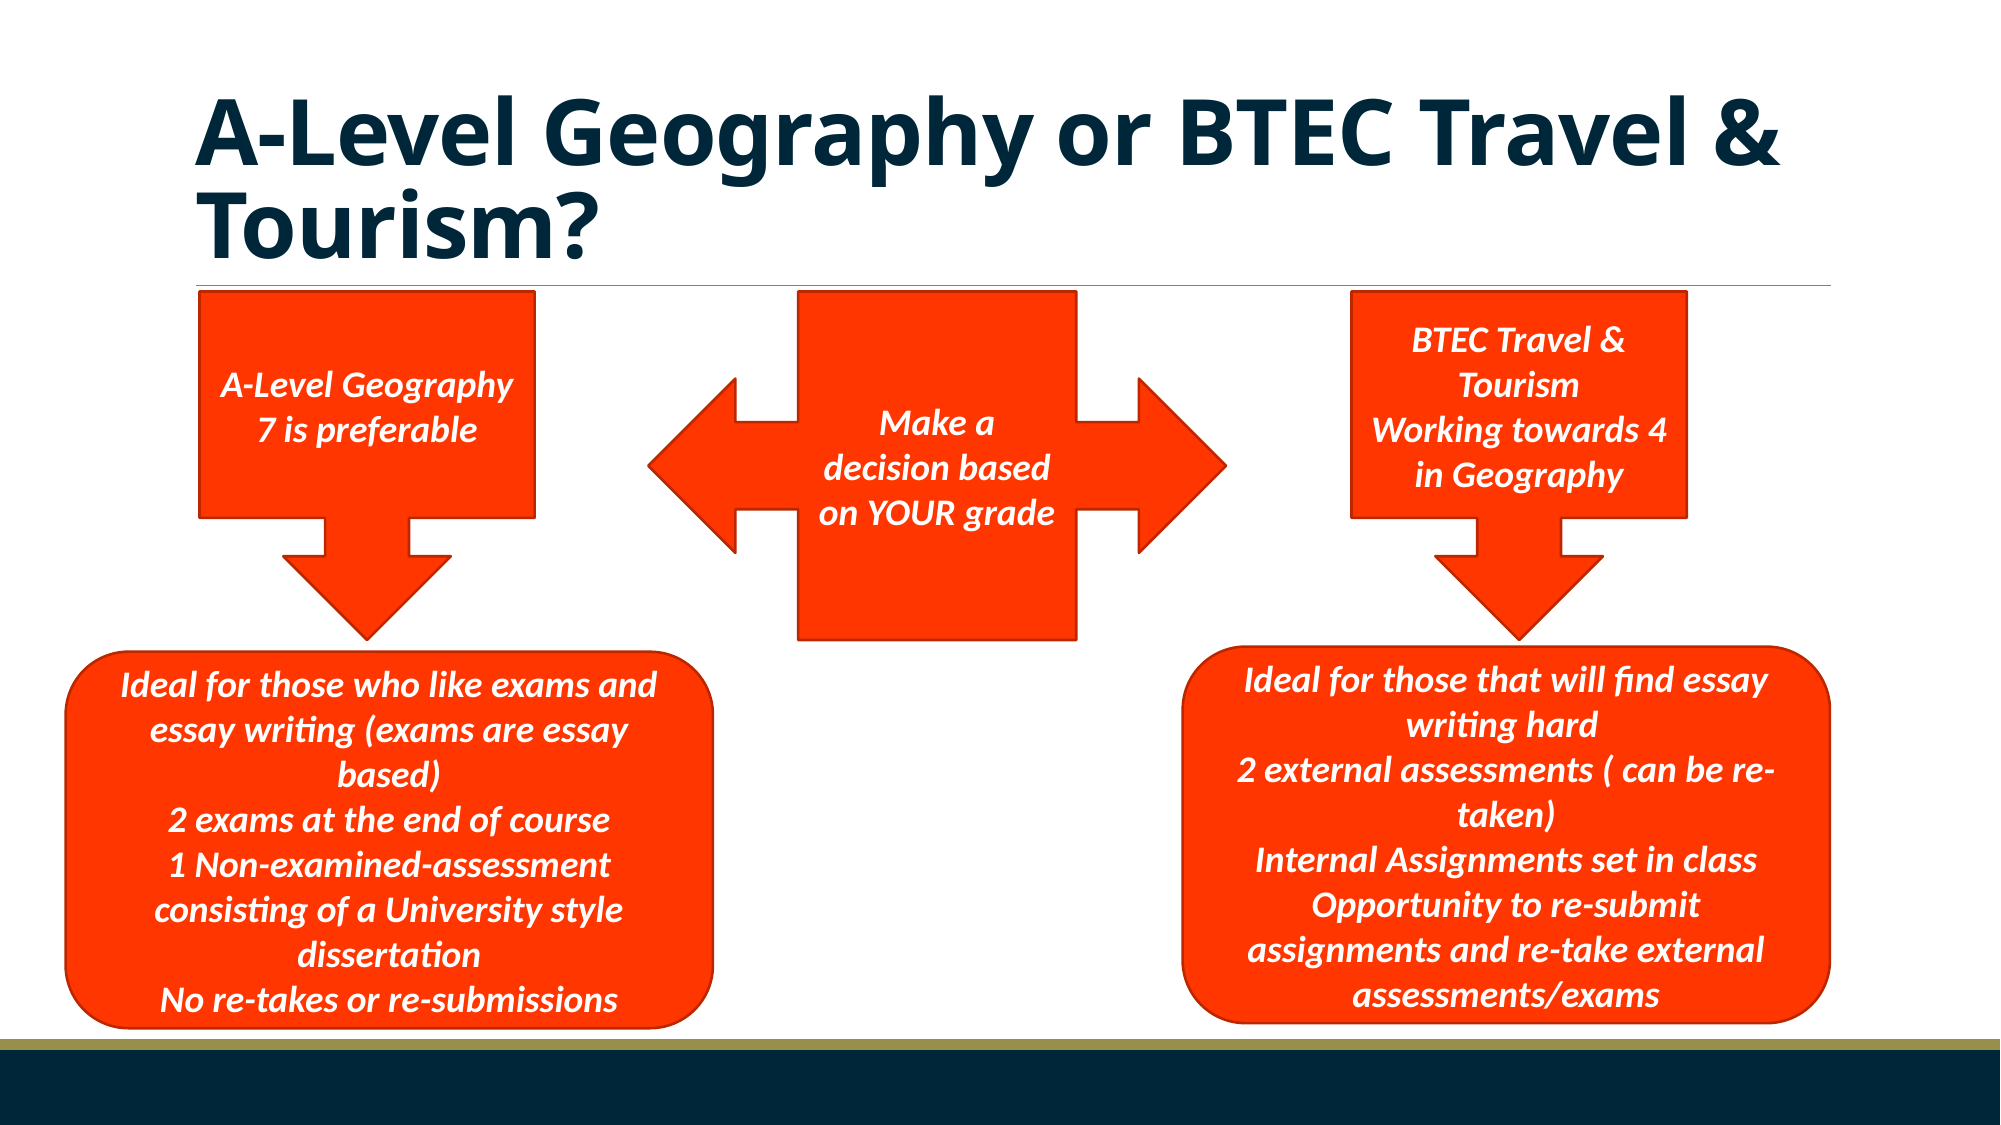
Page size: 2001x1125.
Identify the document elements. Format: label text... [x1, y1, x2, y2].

text_box Make a decision based on YOUR grade [647, 290, 1228, 642]
text_box Ideal for those that will find essay writing hard 2 external assessments ( can be re-taken) Internal Assignments set in class Opportunity to re-submit assignments and re-take external assessments/exams [1181, 645, 1832, 1025]
text_box A-Level Geography 7 is preferable [198, 290, 536, 641]
text_box Ideal for those who like exams and essay writing (exams are essay based) 2 exams at the end of course 1 Non-examined-assessment consisting of a University style dissertation No re-takes or re-submissions [64, 650, 715, 1030]
text_box BTEC Travel & Tourism Working towards 4 in Geography [1350, 290, 1689, 641]
title A-Level Geography or BTEC Travel & Tourism? [180, 47, 1830, 285]
